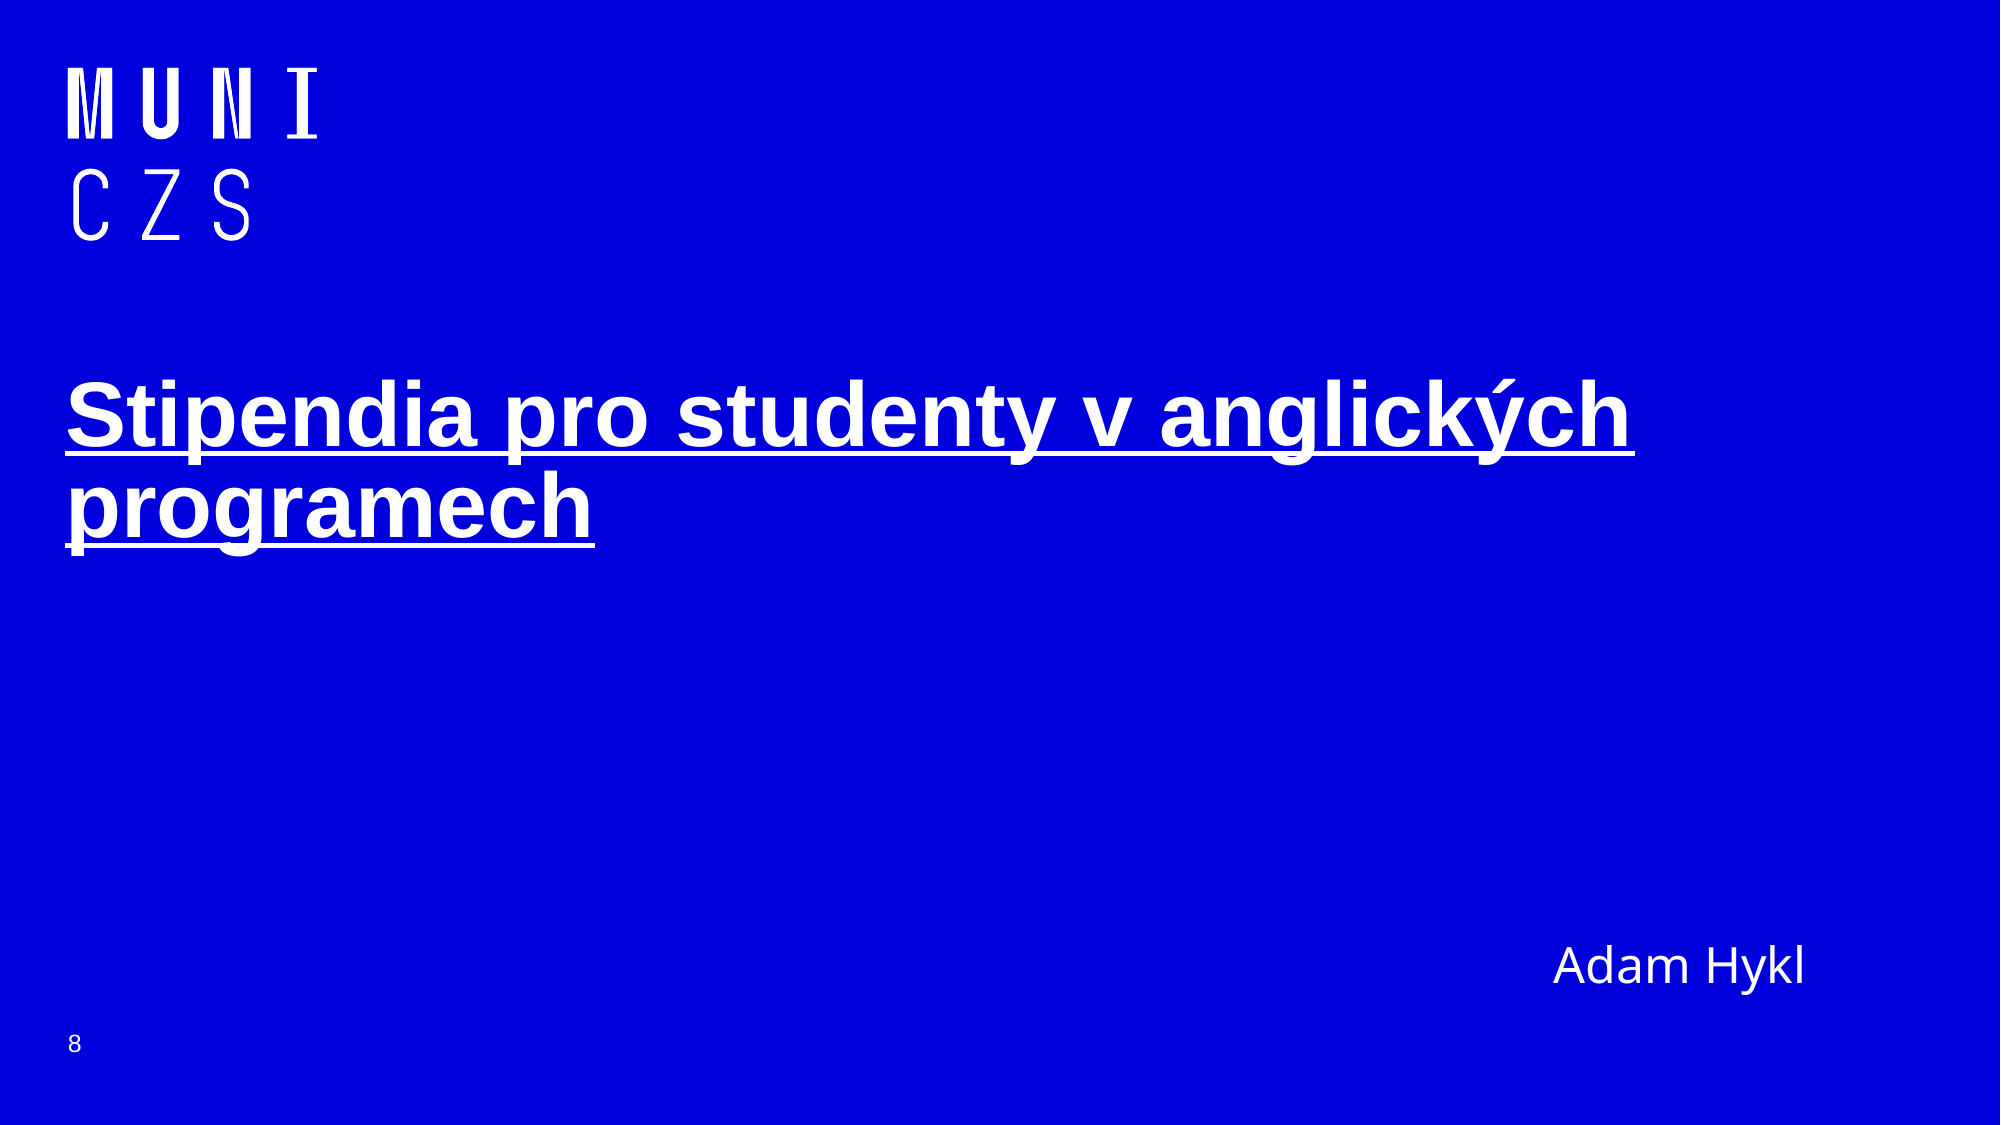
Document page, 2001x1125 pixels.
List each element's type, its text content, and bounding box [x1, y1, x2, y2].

text_box Adam Hykl [821, 926, 1822, 1062]
slide_number 8 [67, 1021, 110, 1063]
title Stipendia pro studenty v anglických programech [65, 372, 1930, 668]
